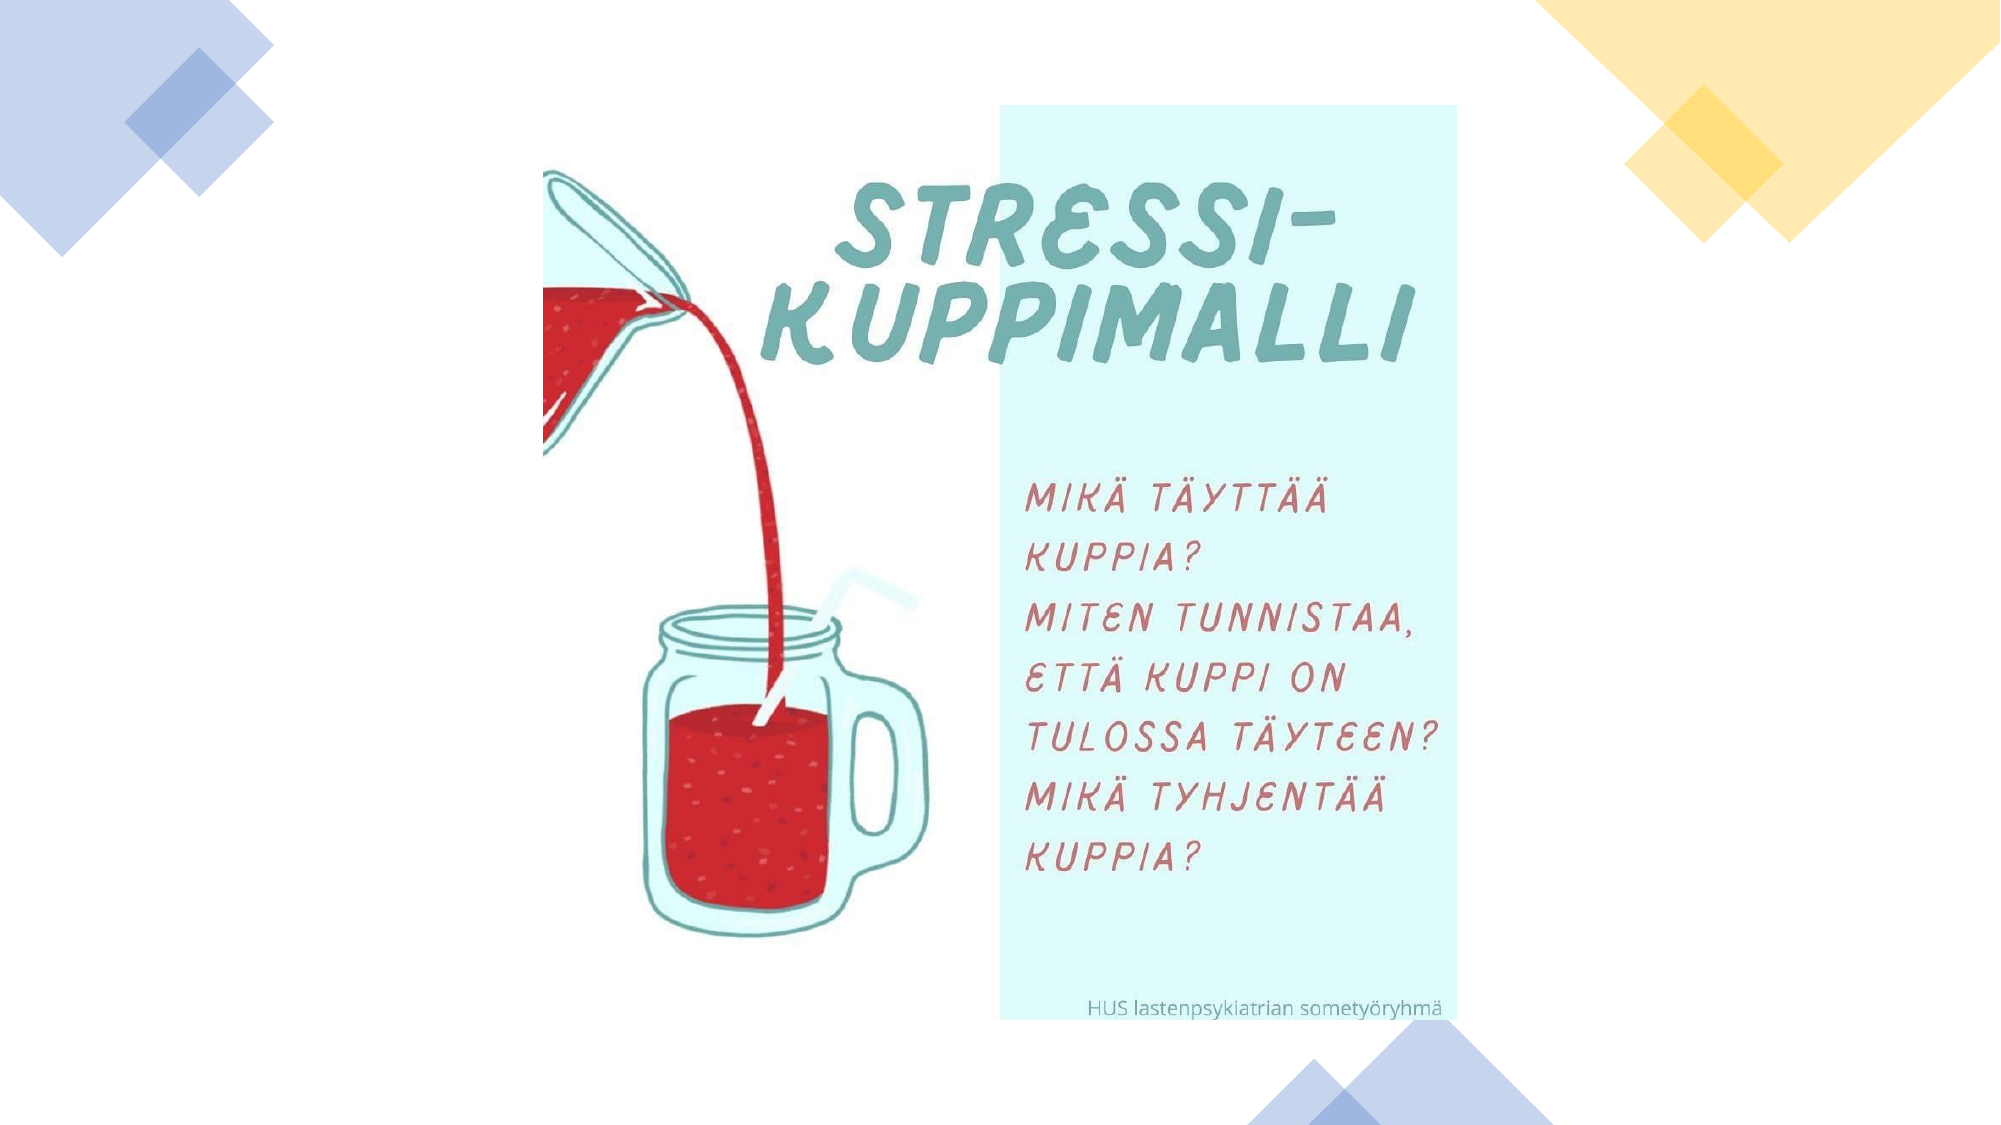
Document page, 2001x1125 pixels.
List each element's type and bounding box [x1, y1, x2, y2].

text_box [0, 0, 2000, 1125]
text_box [1622, 124, 1746, 245]
text_box [0, 0, 276, 259]
text_box [1245, 1057, 1383, 1125]
text_box [122, 45, 276, 199]
picture [543, 105, 1457, 1020]
text_box [1345, 1020, 1556, 1125]
text_box [1533, 0, 2000, 245]
